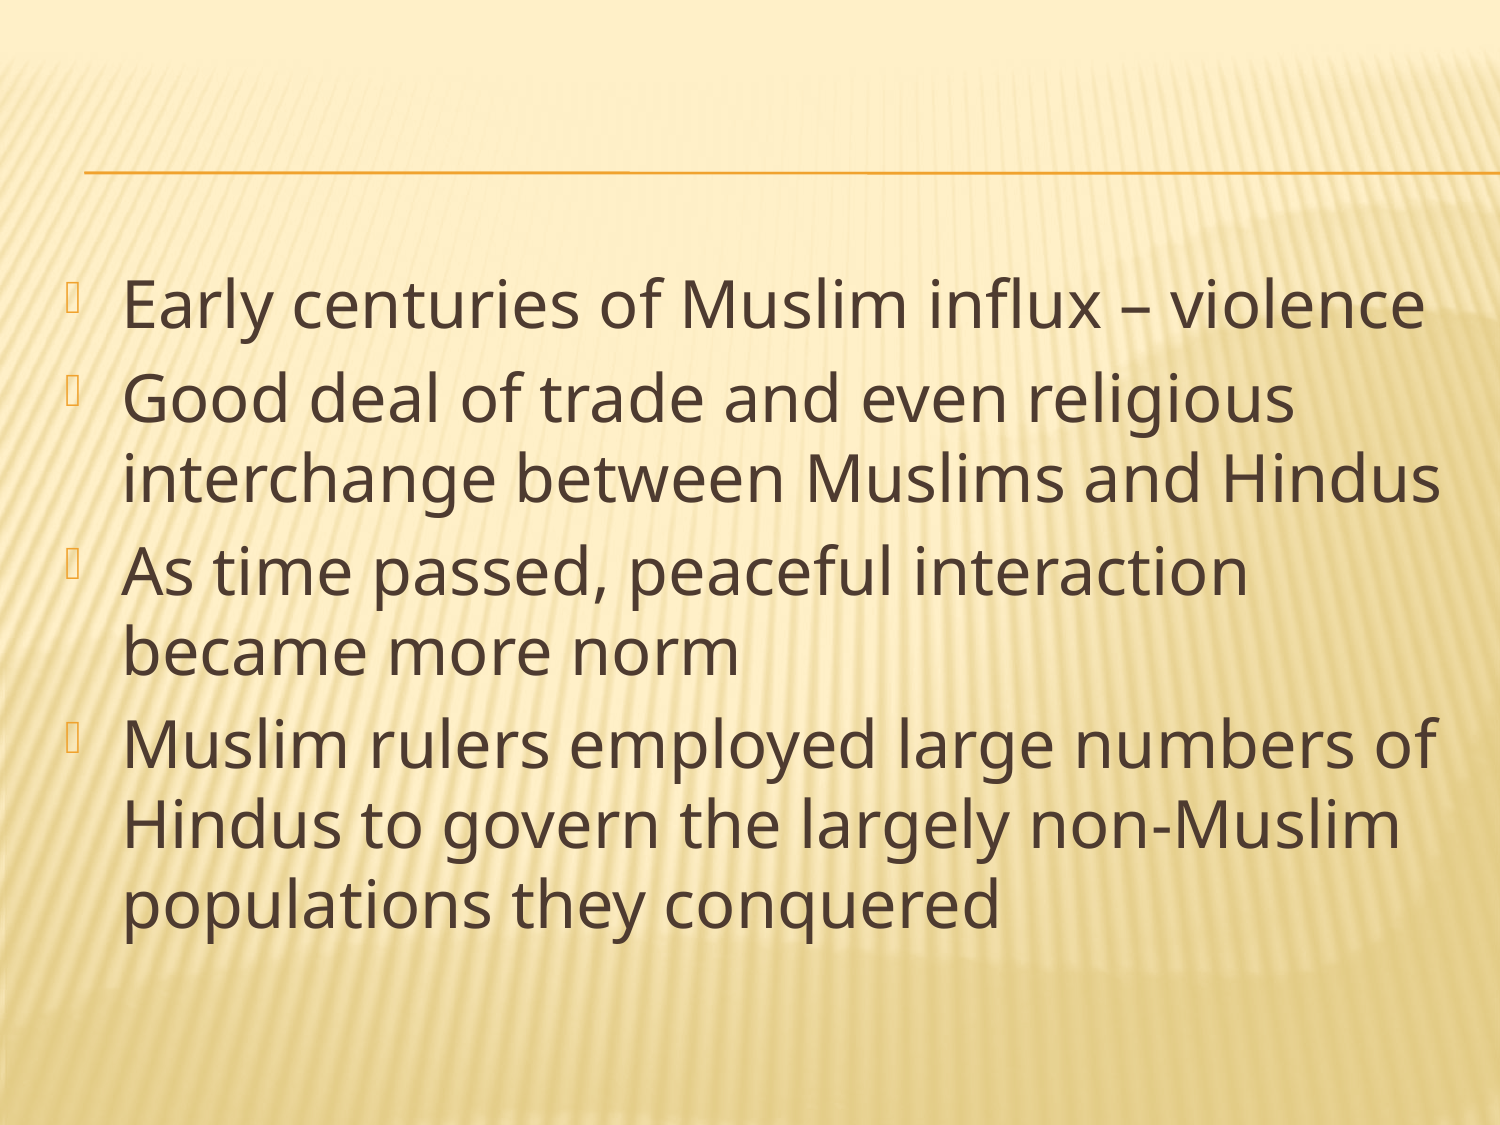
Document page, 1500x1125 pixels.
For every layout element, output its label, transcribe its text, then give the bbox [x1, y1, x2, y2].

list Early centuries of Muslim influx – violence Good deal of trade and even religious interchange between Muslims and Hindus As time passed, peaceful interaction became more norm Muslim rulers employed large numbers of Hindus to govern the largely non-Muslim populations they conquered [50, 254, 1475, 998]
